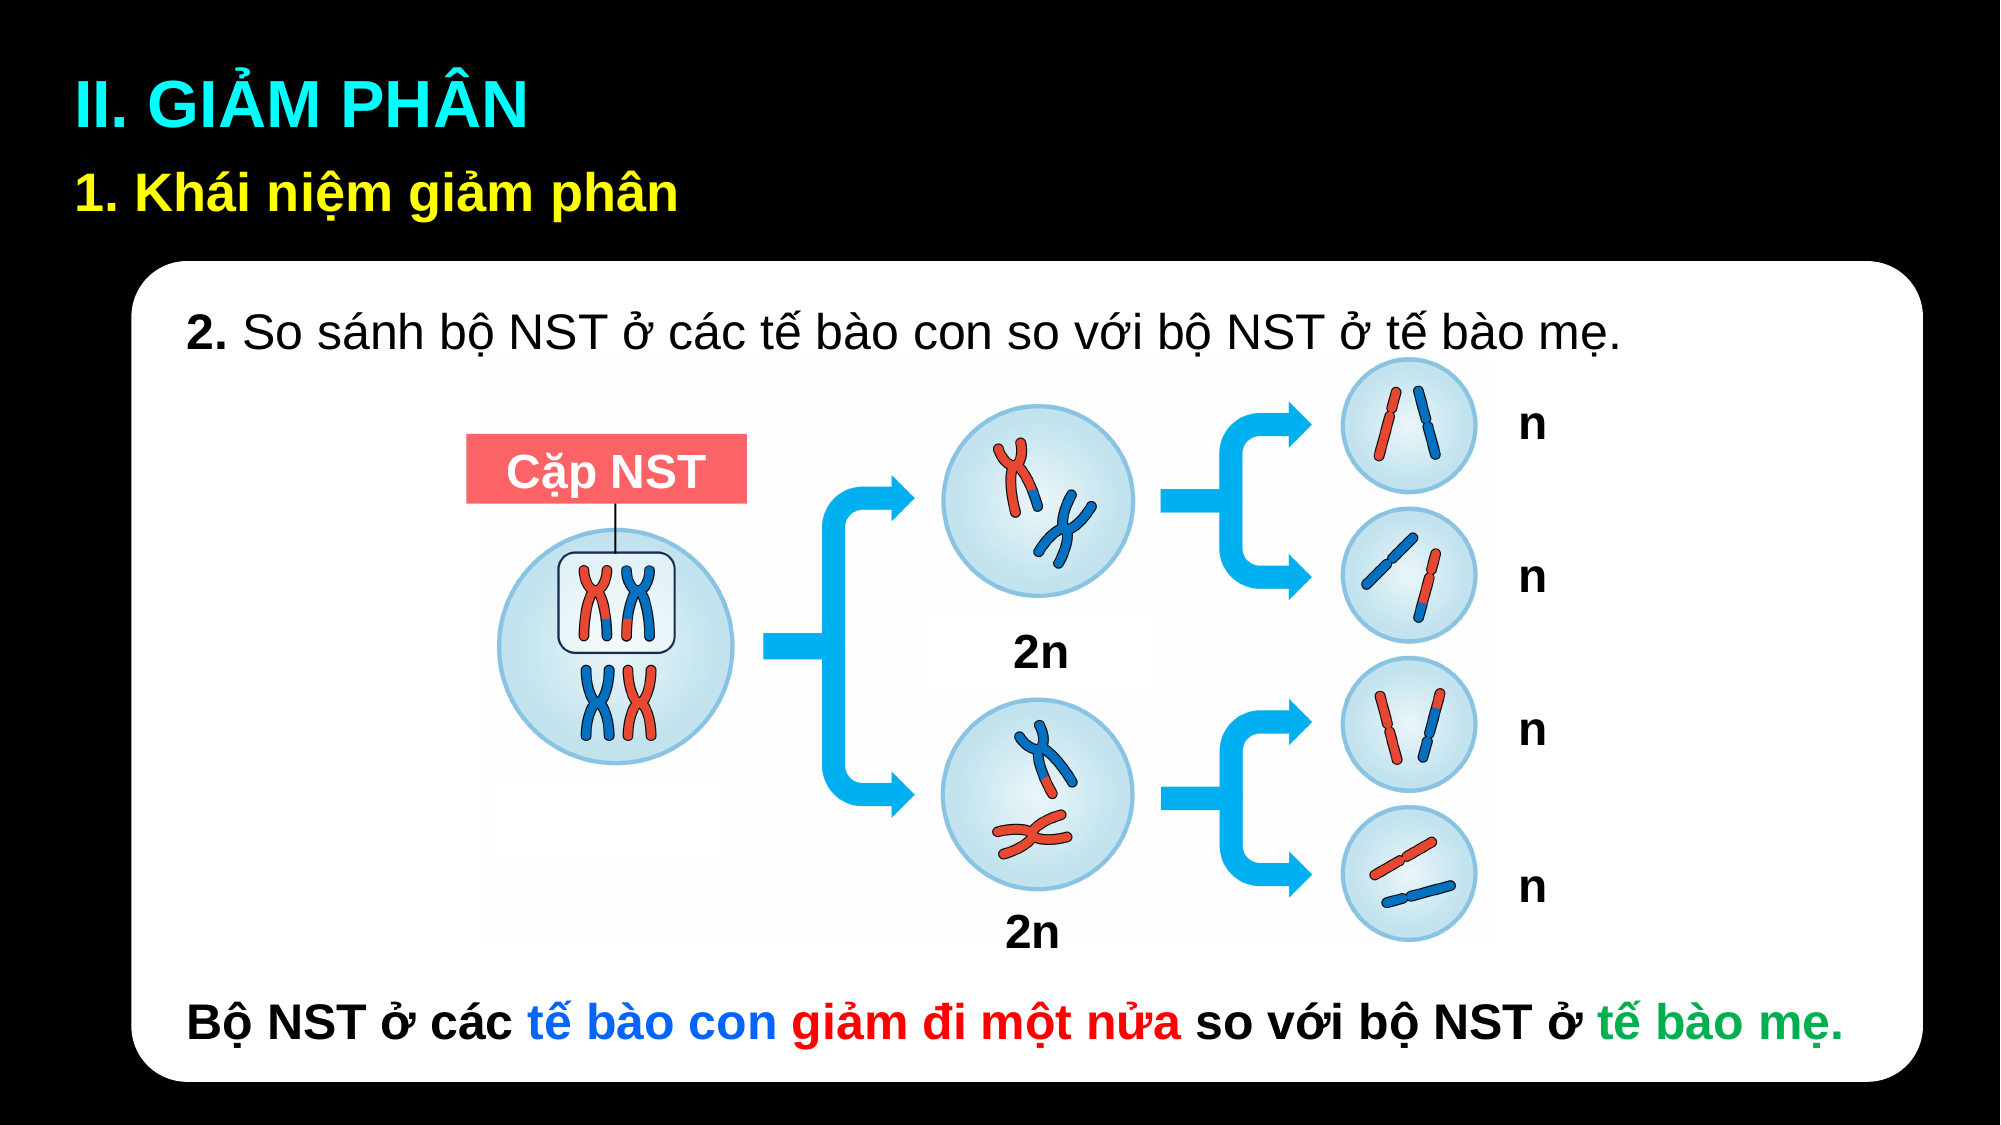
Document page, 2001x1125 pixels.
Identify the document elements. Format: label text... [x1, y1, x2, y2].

text_box II. GIẢM PHÂN [59, 53, 935, 149]
text_box 1. Khái niệm giảm phân [59, 149, 1251, 230]
text_box [130, 259, 1924, 1083]
text_box 2. So sánh bộ NST ở các tế bào con so với bộ NST ở tế bào mẹ. [172, 277, 1774, 368]
text_box Bộ NST ở các tế bào con giảm đi một nửa so với bộ NST ở tế bào mẹ. [172, 966, 1894, 1057]
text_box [466, 357, 1596, 965]
